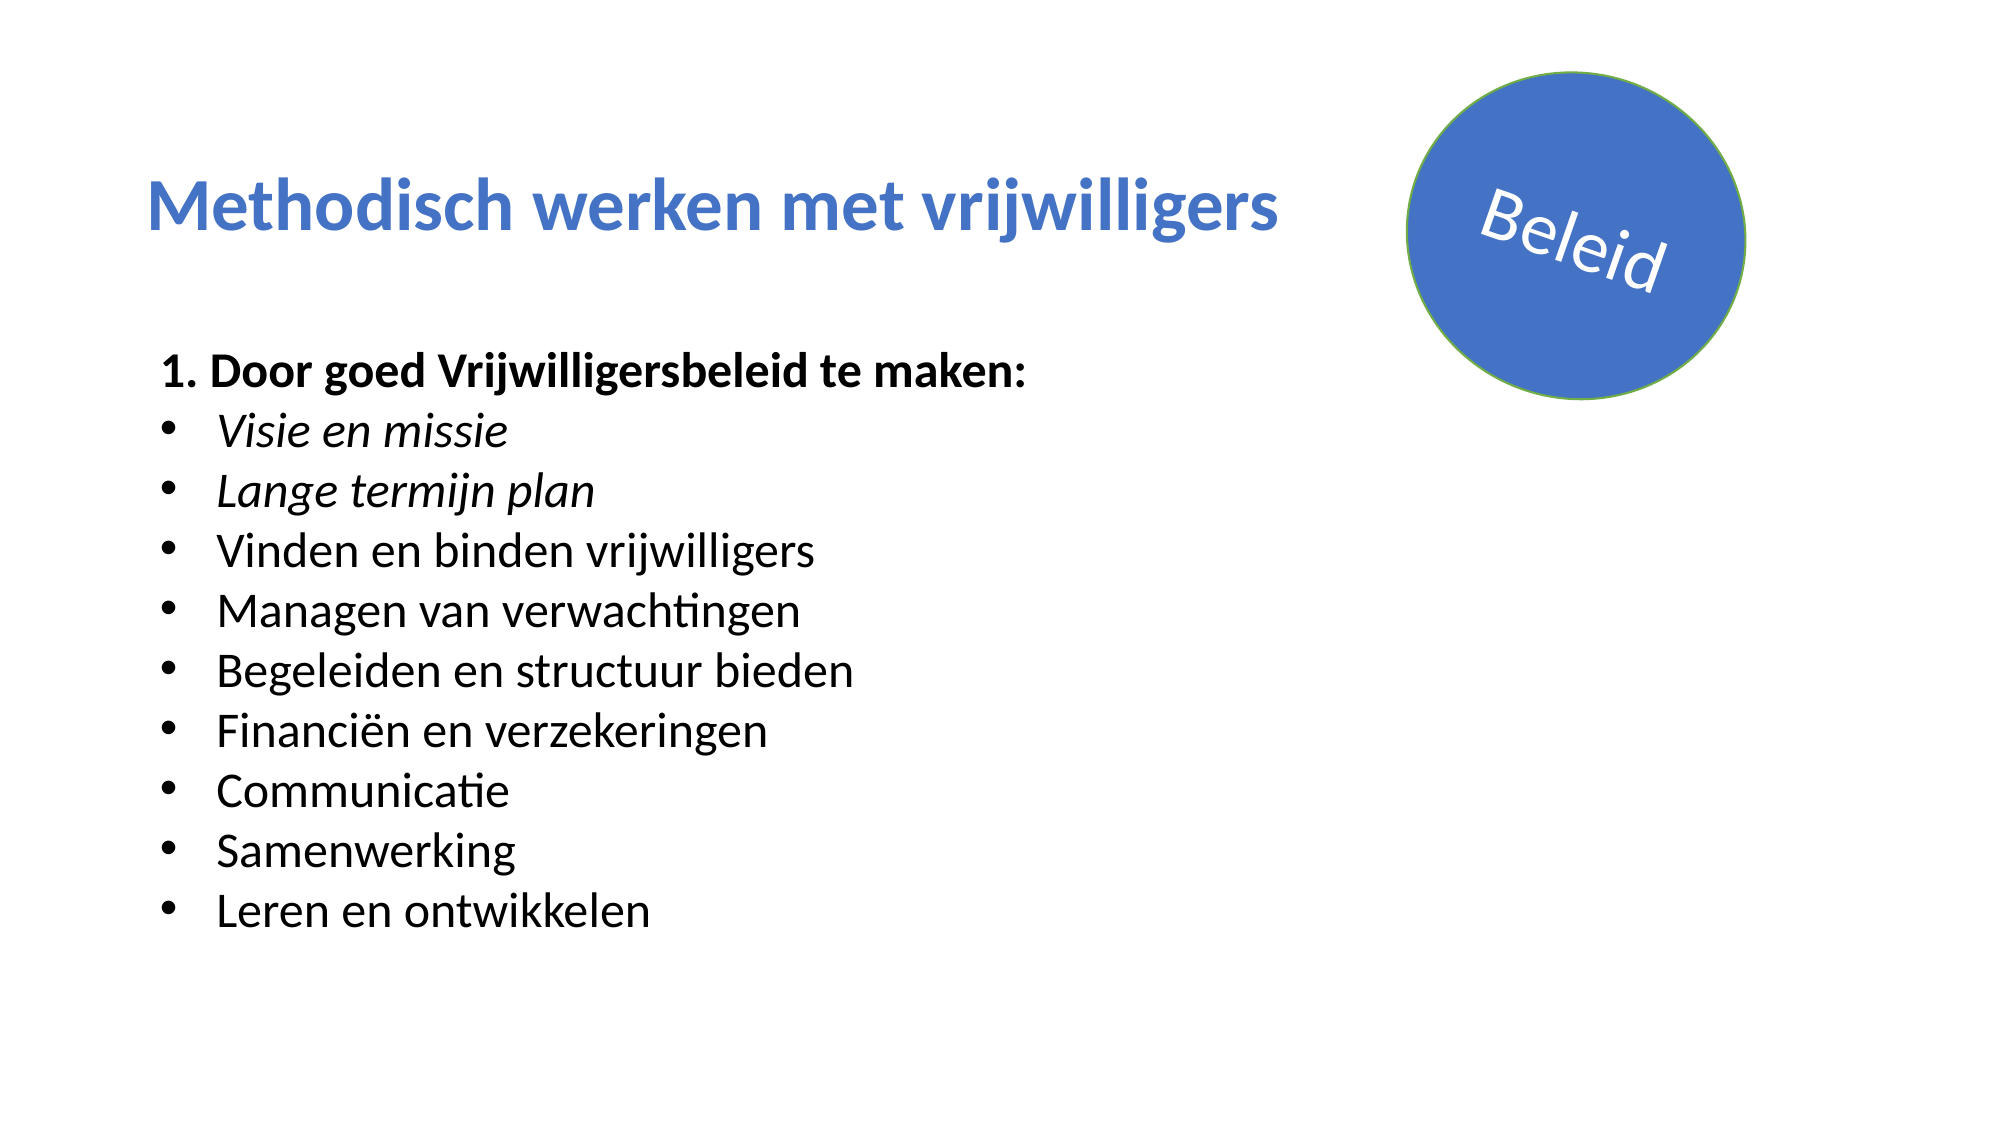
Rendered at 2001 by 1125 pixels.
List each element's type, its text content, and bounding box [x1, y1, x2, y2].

text_box Beleid [1405, 71, 1747, 401]
text_box 1. Door goed Vrijwilligersbeleid te maken: Visie en missie Lange termijn plan Vinden en binden vrijwilligers Managen van verwachtingen Begeleiden en structuur bieden Financiën en verzekeringen Communicatie Samenwerking Leren en ontwikkelen [145, 330, 1271, 945]
text_box Methodisch werken met vrijwilligers [131, 147, 1314, 253]
